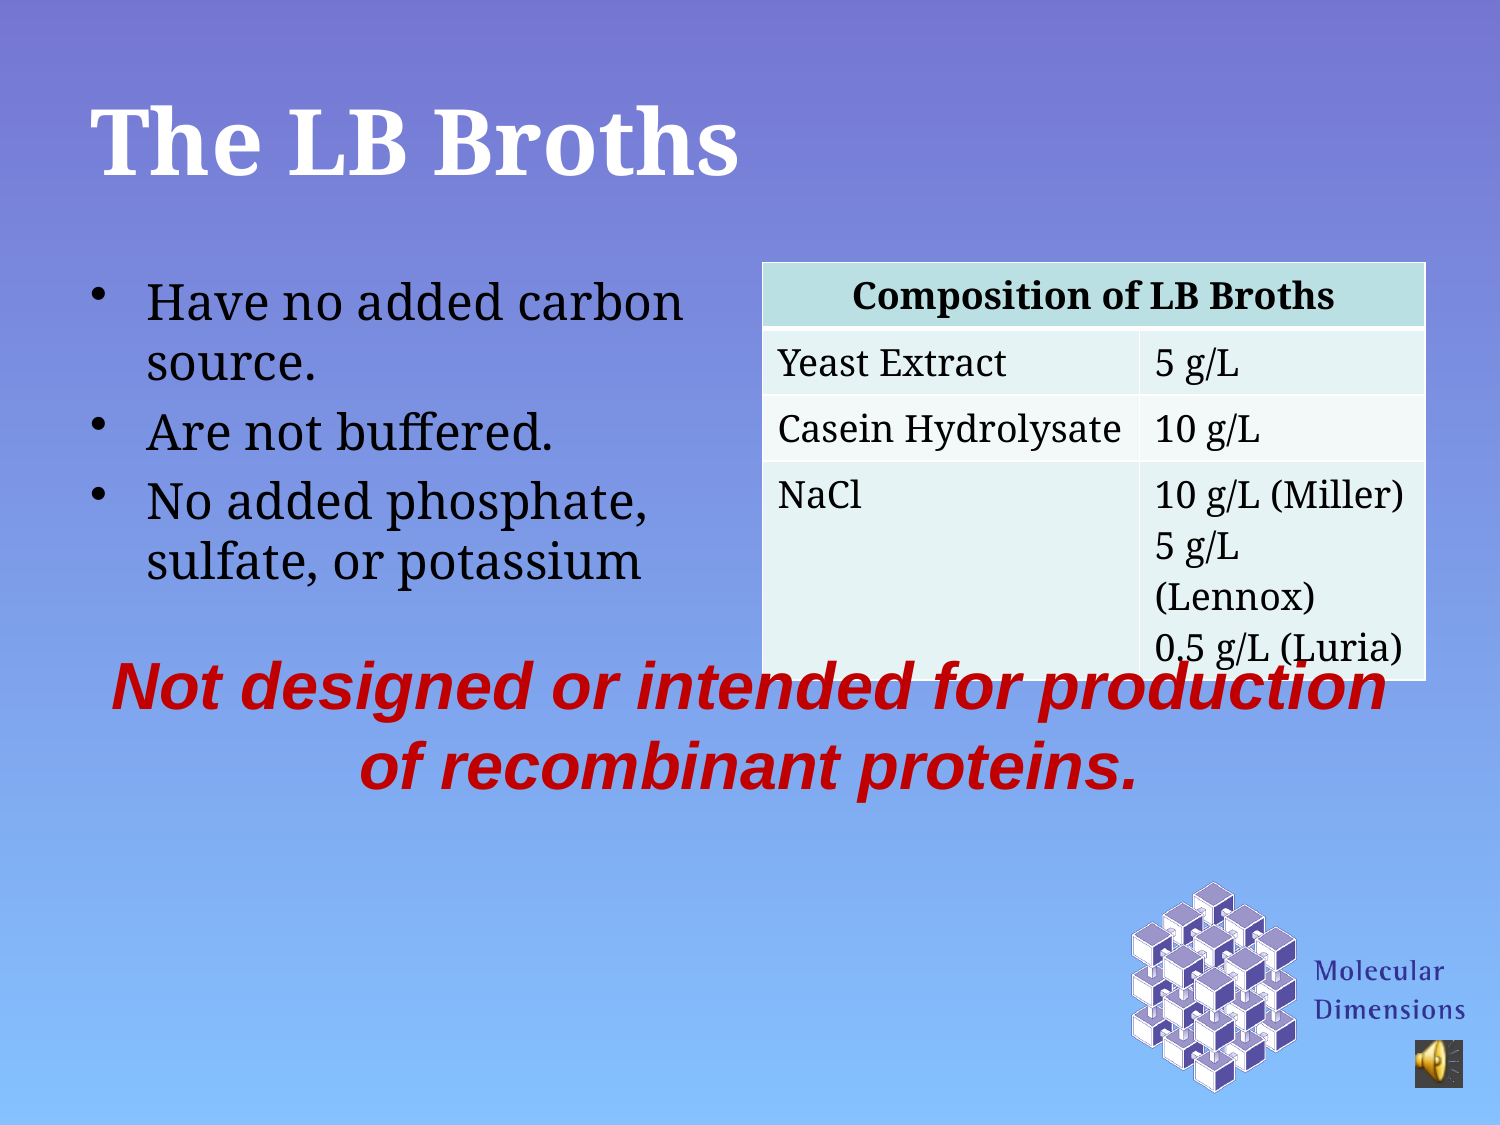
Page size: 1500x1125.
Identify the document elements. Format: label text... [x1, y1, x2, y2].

table_cell Casein Hydrolysate [763, 396, 1139, 460]
table_cell Yeast Extract [763, 331, 1139, 394]
title The LB Broths [74, 44, 1426, 233]
table_cell 5 g/L [1140, 331, 1424, 394]
picture [1130, 874, 1468, 1100]
text_box Not designed or intended for production of recombinant proteins. [74, 635, 1425, 890]
table_header Composition of LB Broths [763, 263, 1424, 326]
table_cell 10 g/L (Miller) 5 g/L (Lennox) 0.5 g/L (Luria) [1140, 462, 1424, 635]
table_cell NaCl [763, 462, 1139, 635]
list Have no added carbon source. Are not buffered. No added phosphate, sulfate, or potassium [74, 262, 738, 596]
table_cell 10 g/L [1140, 396, 1424, 460]
